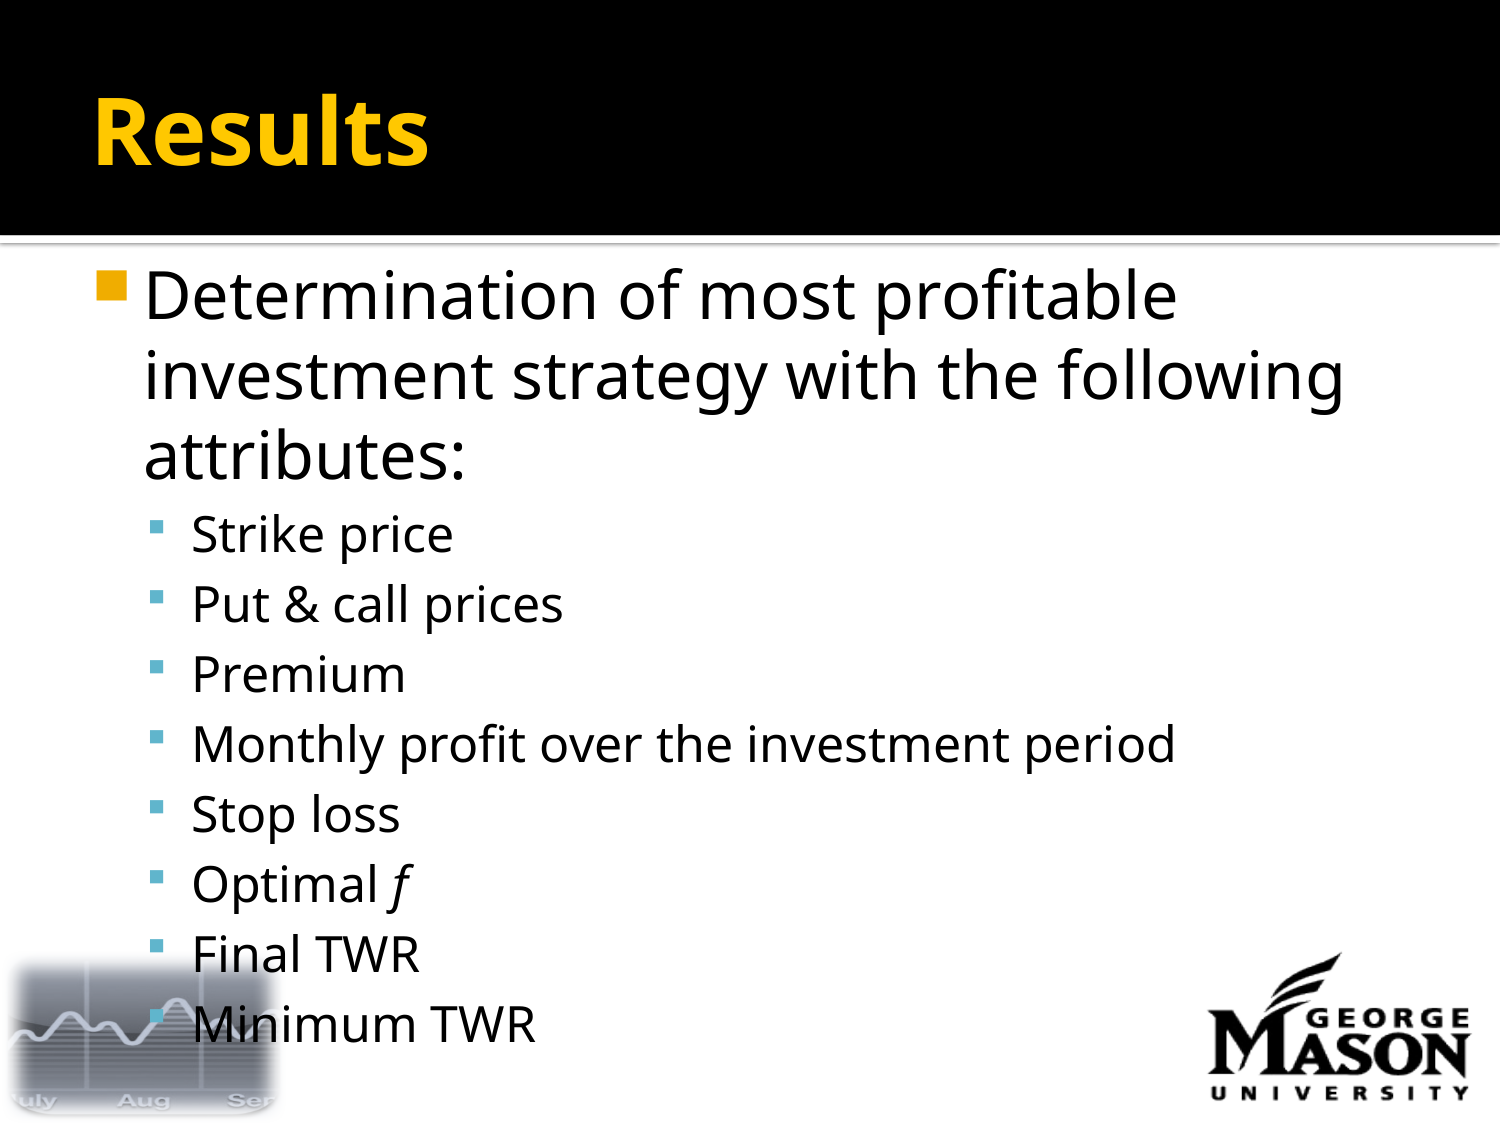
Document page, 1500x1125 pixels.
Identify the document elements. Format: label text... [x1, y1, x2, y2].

list Determination of most profitable investment strategy with the following attributes: Strike price Put & call prices Premium Monthly profit over the investment period Stop loss Optimal f Final TWR Minimum TWR [62, 237, 1413, 997]
title Results [75, 25, 1425, 231]
picture [1187, 937, 1500, 1125]
picture [0, 949, 288, 1125]
